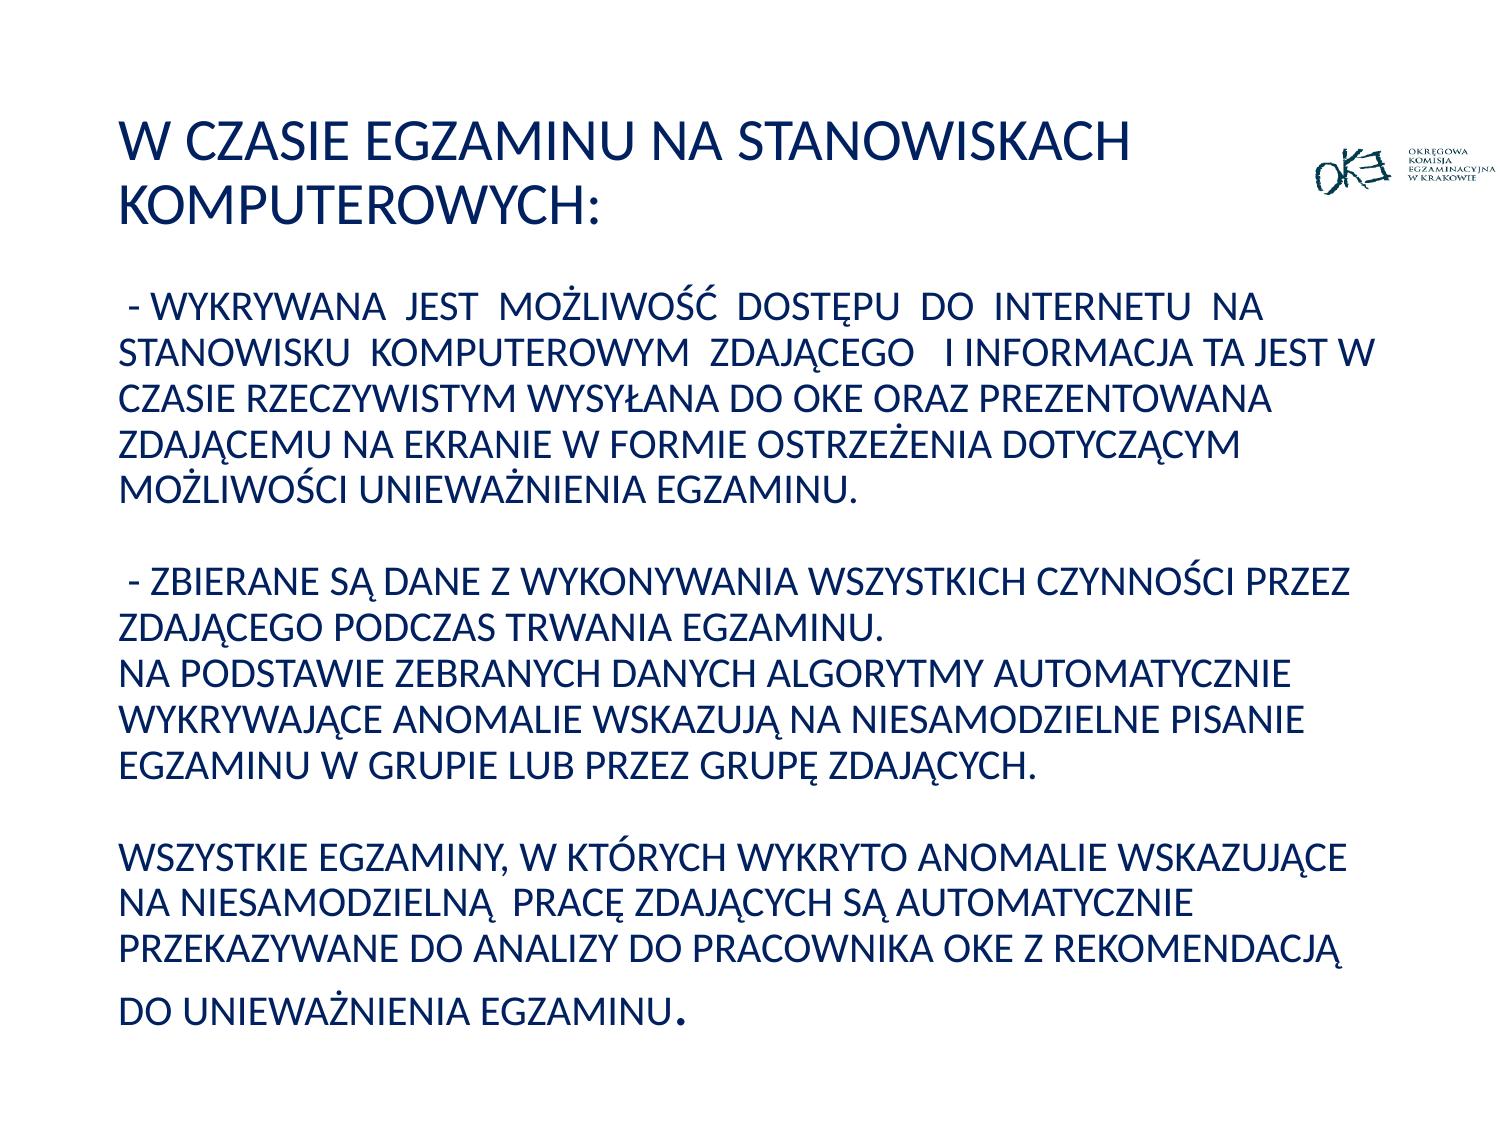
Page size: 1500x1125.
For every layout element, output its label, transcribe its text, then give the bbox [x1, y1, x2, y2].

title W czasie egzaminu na stanowiskach komputerowych: - Wykrywana jest możliwość dostępu do Internetu na stanowisku komputerowym zdającego i informacja ta jest w czasie rzeczywistym wysyłana do OKE oraz prezentowana zdającemu na ekranie w formie ostrzeżenia dotyczącym możliwości unieważnienia egzaminu. - Zbierane są dane z wykonywania wszystkich czynności przez zdającego podczas trwania egzaminu. Na podstawie zebranych danych algorytmy automatycznie wykrywające anomalie wskazują na niesamodzielne pisanie egzaminu w grupie lub przez grupę zdających. Wszystkie egzaminy, w których wykryto anomalie wskazujące na niesamodzielną pracę zdających są automatycznie przekazywane do analizy do pracownika OKE z rekomendacją do unieważnienia egzaminu. [111, 52, 1389, 1049]
picture [1389, 146, 1500, 195]
